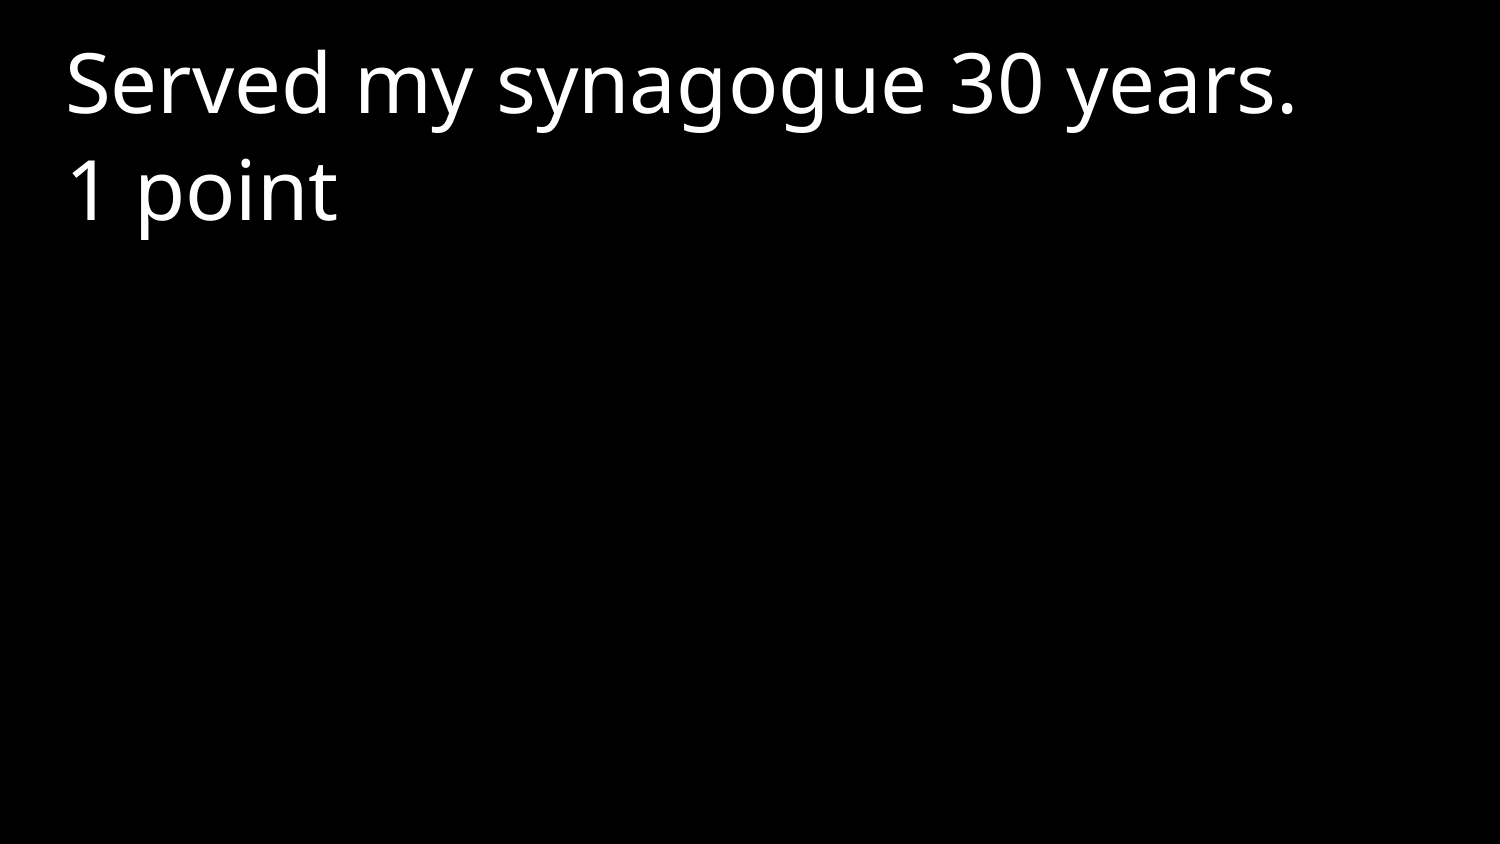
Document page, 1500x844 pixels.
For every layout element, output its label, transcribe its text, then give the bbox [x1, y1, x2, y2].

subtitle Served my synagogue 30 years. 1 point [50, 34, 1450, 797]
